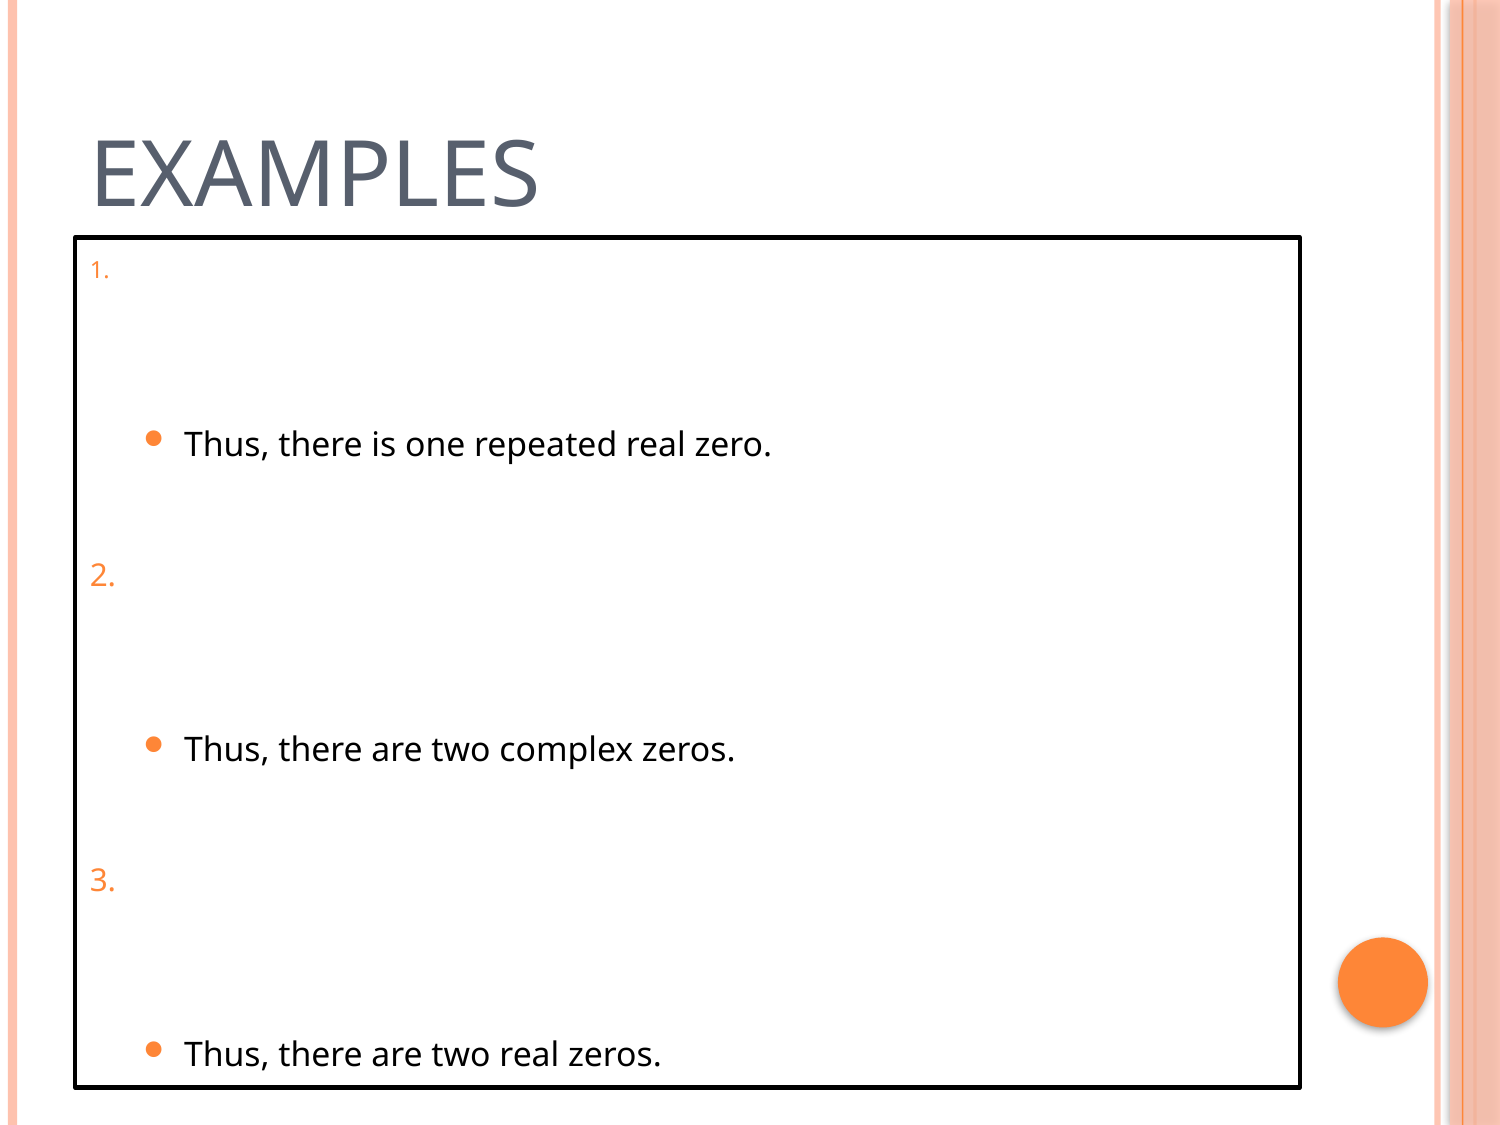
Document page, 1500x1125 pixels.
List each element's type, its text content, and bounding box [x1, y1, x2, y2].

title Examples [75, 45, 1300, 233]
